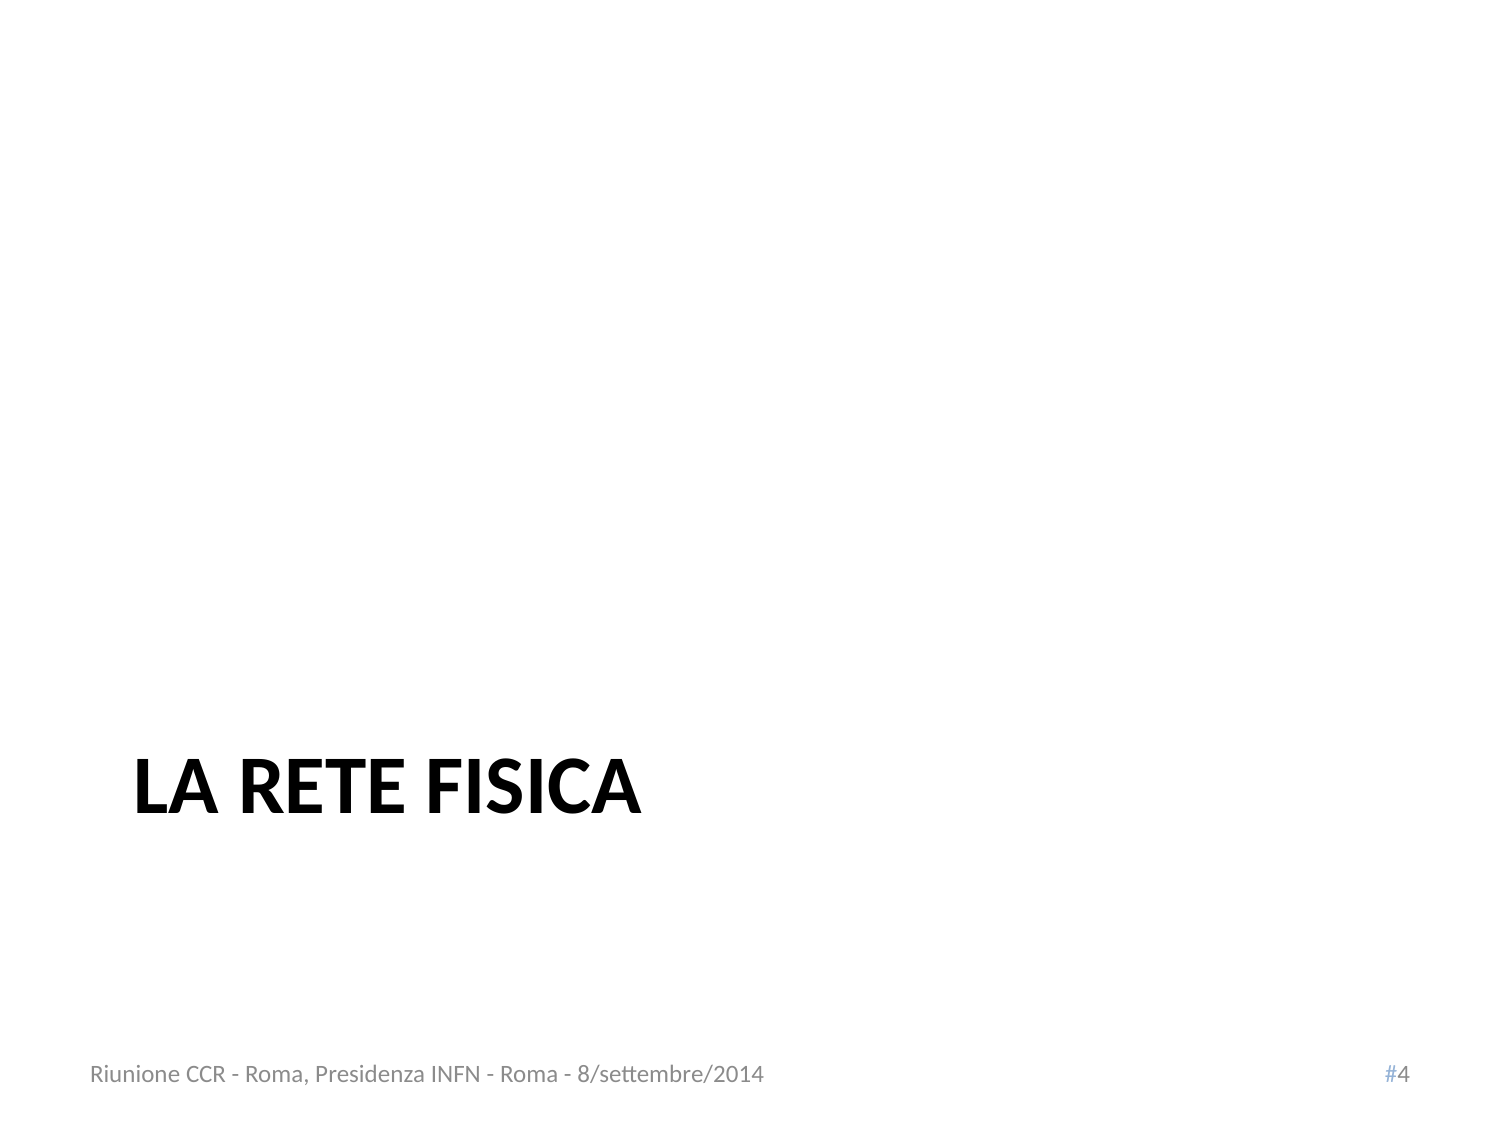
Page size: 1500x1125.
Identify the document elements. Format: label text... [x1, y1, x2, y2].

slide_number #4 [1074, 1042, 1425, 1103]
title La rete Fisica [118, 722, 1394, 947]
slide_number Riunione CCR - Roma, Presidenza INFN - Roma - 8/settembre/2014 [75, 1042, 880, 1103]
